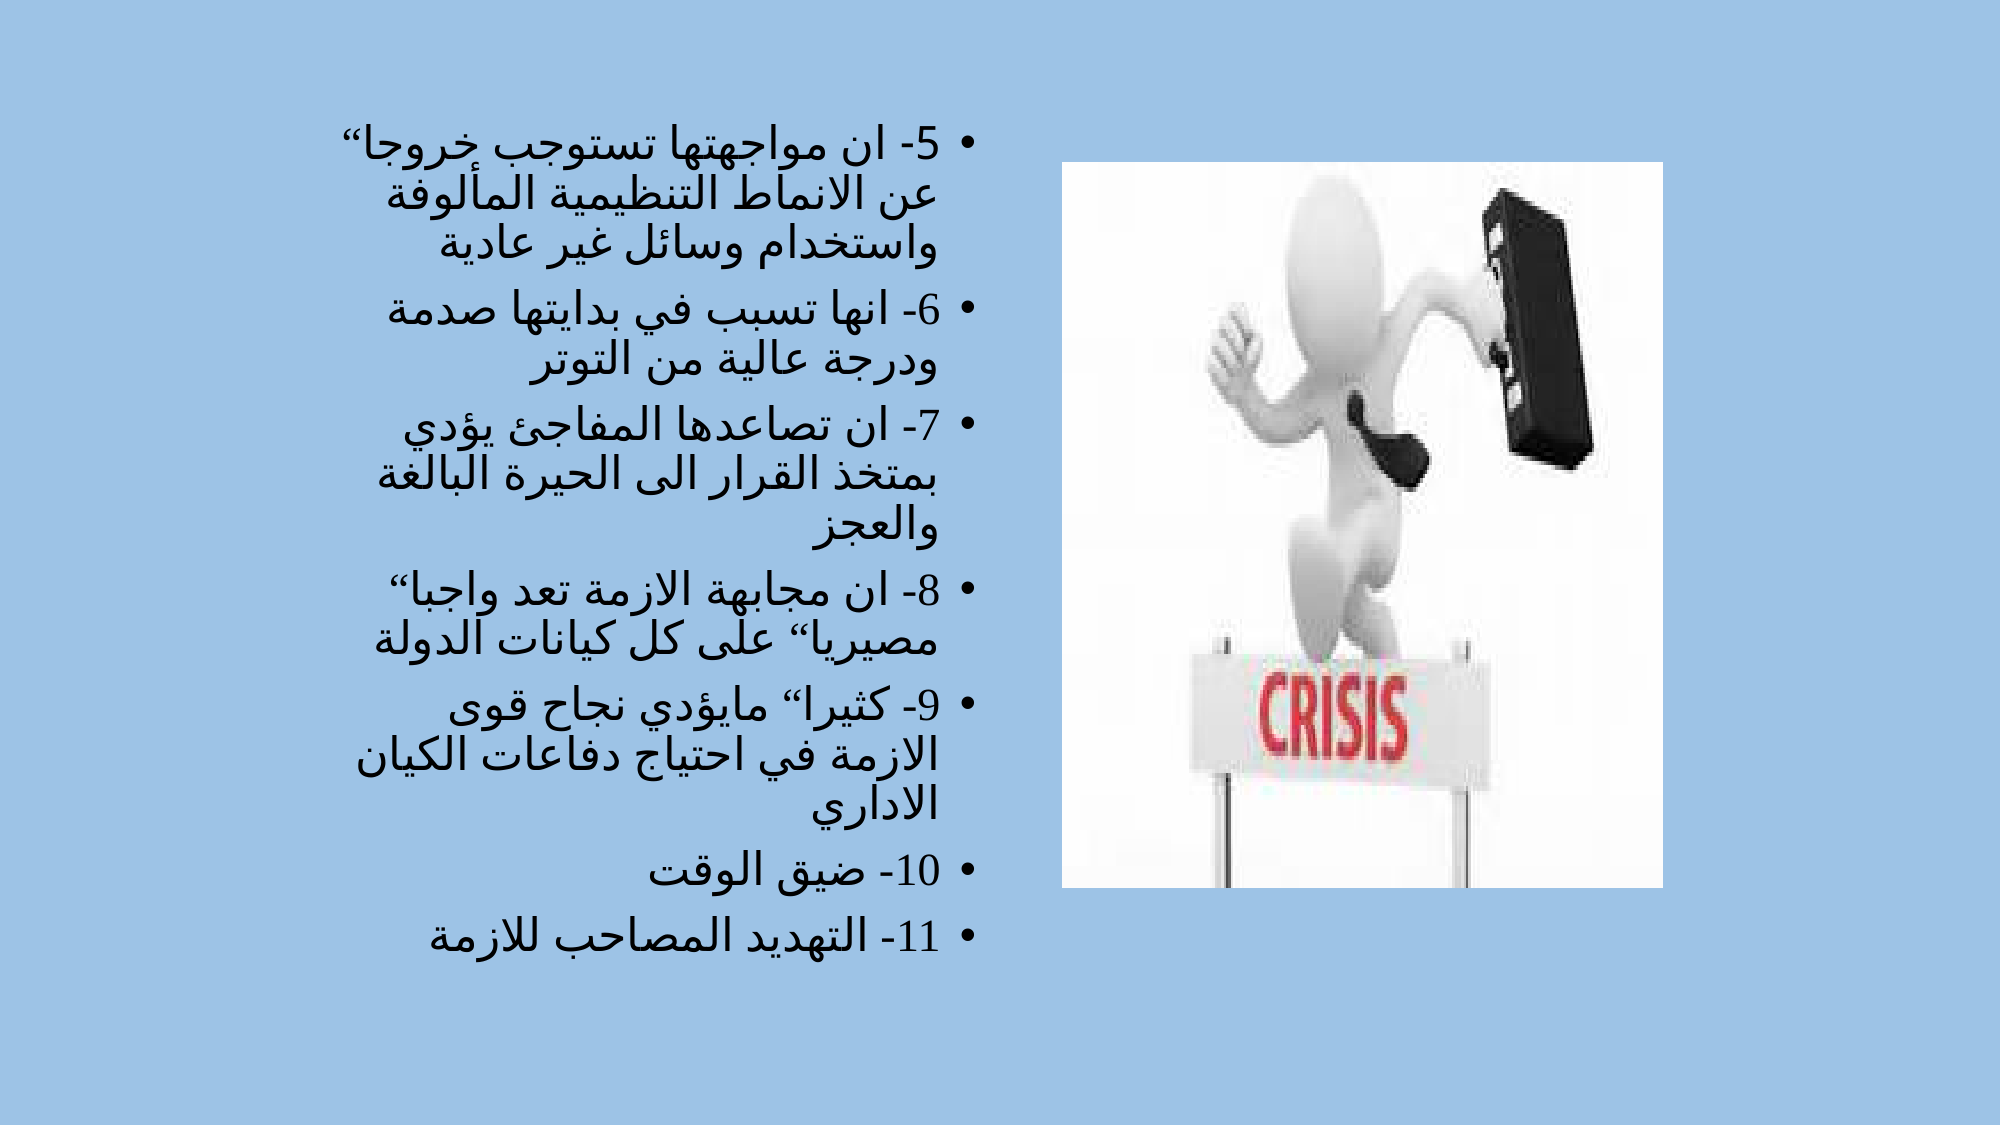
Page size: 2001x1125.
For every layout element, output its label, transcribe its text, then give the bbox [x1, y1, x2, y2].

list 5- ان مواجهتها تستوجب خروجا“ عن الانماط التنظيمية المألوفة واستخدام وسائل غير عادية 6- انها تسبب في بدايتها صدمة ودرجة عالية من التوتر 7- ان تصاعدها المفاجئ يؤدي بمتخذ القرار الى الحيرة البالغة والعجز 8- ان مجابهة الازمة تعد واجبا“ مصيريا“ على كل كيانات الدولة 9- كثيرا“ مايؤدي نجاح قوى الازمة في احتياج دفاعات الكيان الاداري 10- ضيق الوقت 11- التهديد المصاحب للازمة [324, 112, 988, 1005]
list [1062, 162, 1663, 888]
